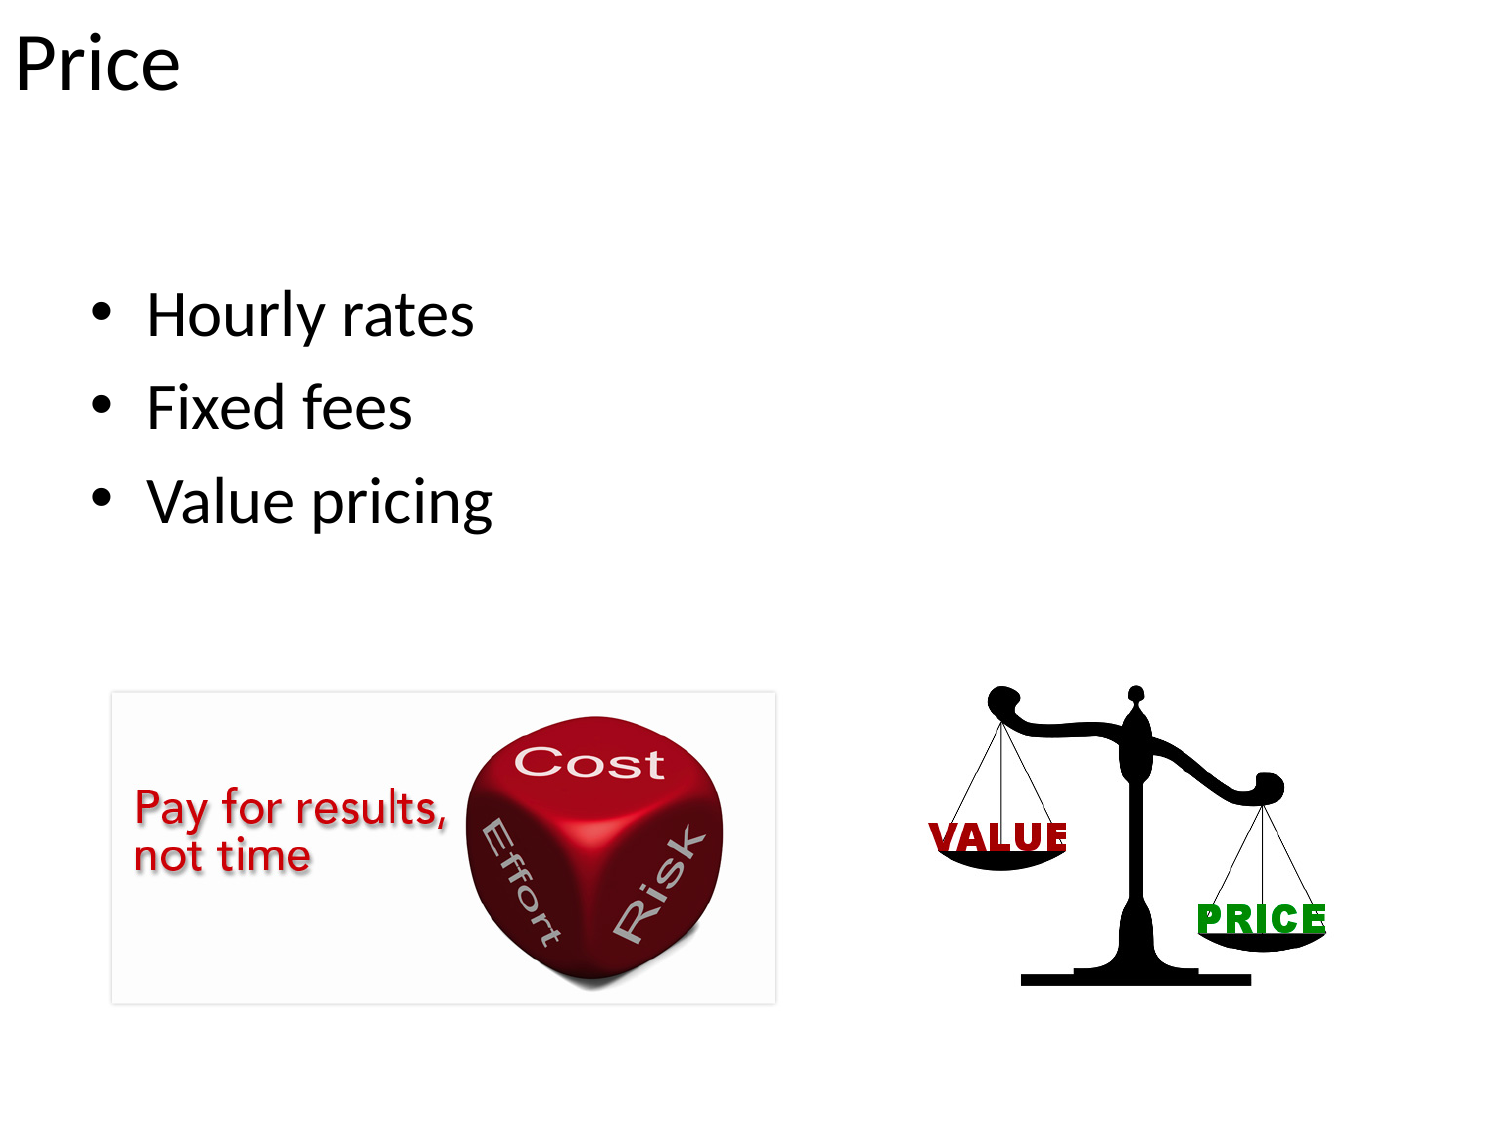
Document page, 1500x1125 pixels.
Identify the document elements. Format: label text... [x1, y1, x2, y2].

picture [100, 680, 786, 1015]
list Hourly rates Fixed fees Value pricing [75, 262, 1425, 1005]
picture [808, 656, 1465, 1007]
title Price [0, 0, 1350, 114]
